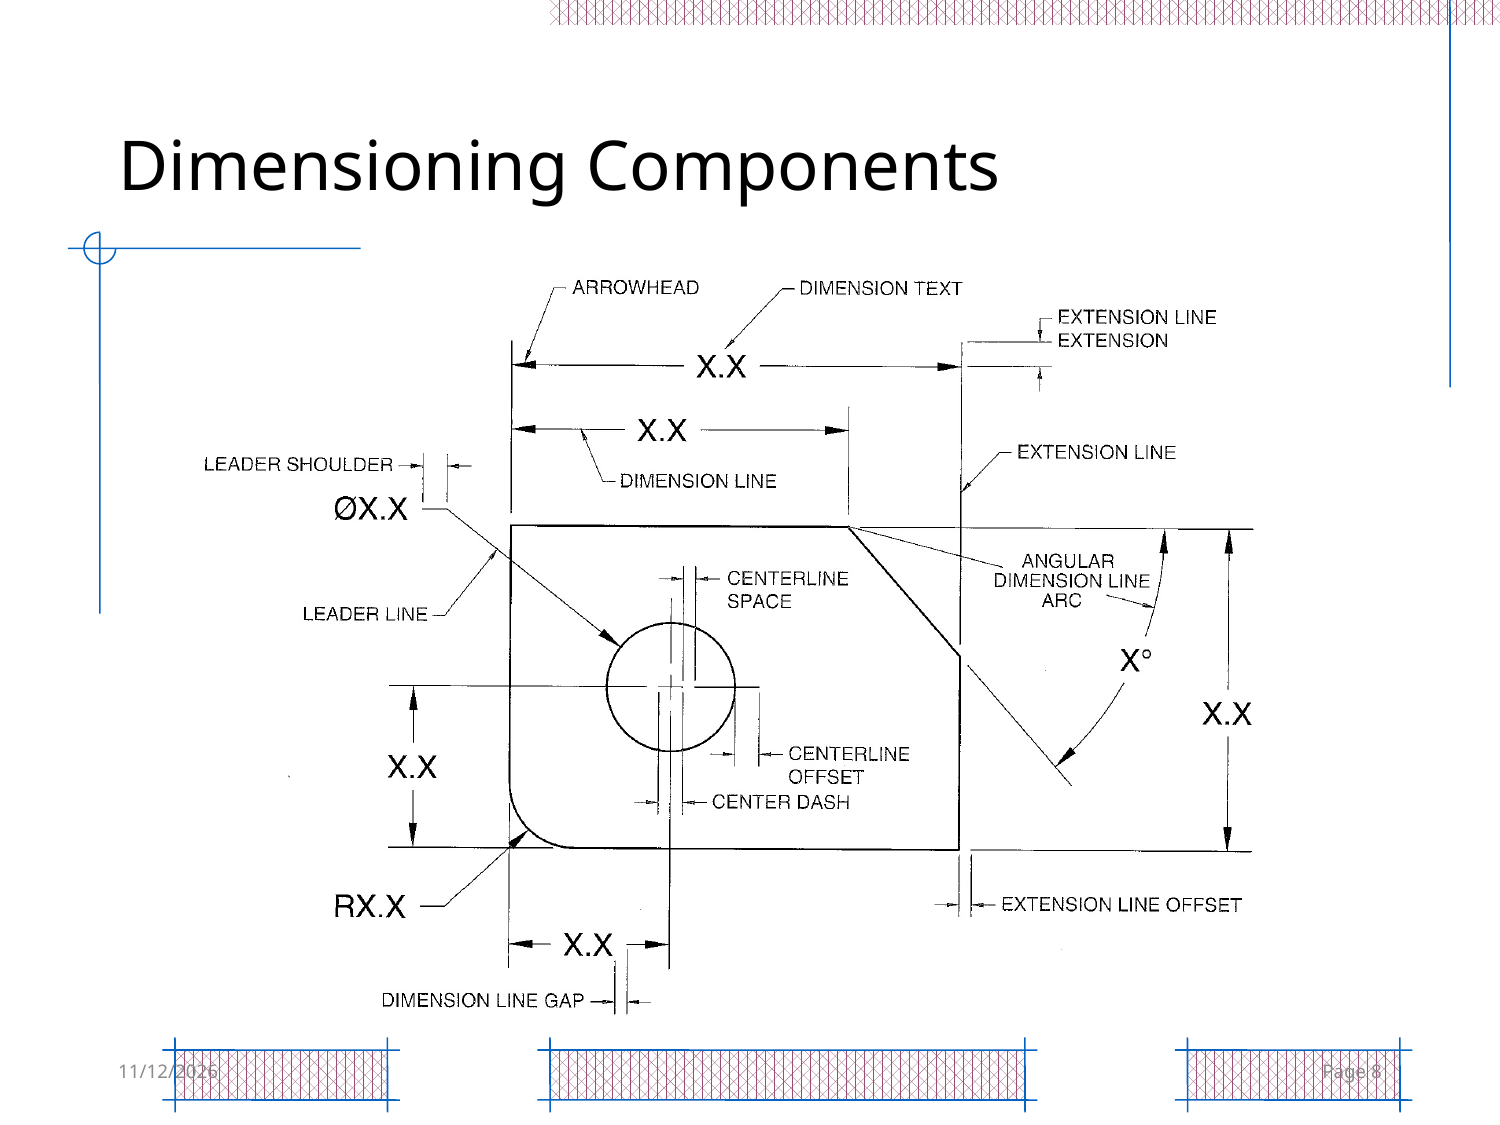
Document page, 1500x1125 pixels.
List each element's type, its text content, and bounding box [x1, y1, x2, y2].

title Dimensioning Components [103, 59, 1397, 278]
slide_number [103, 1042, 441, 1103]
slide_number Page 8 [1059, 1042, 1397, 1103]
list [187, 274, 1263, 1016]
